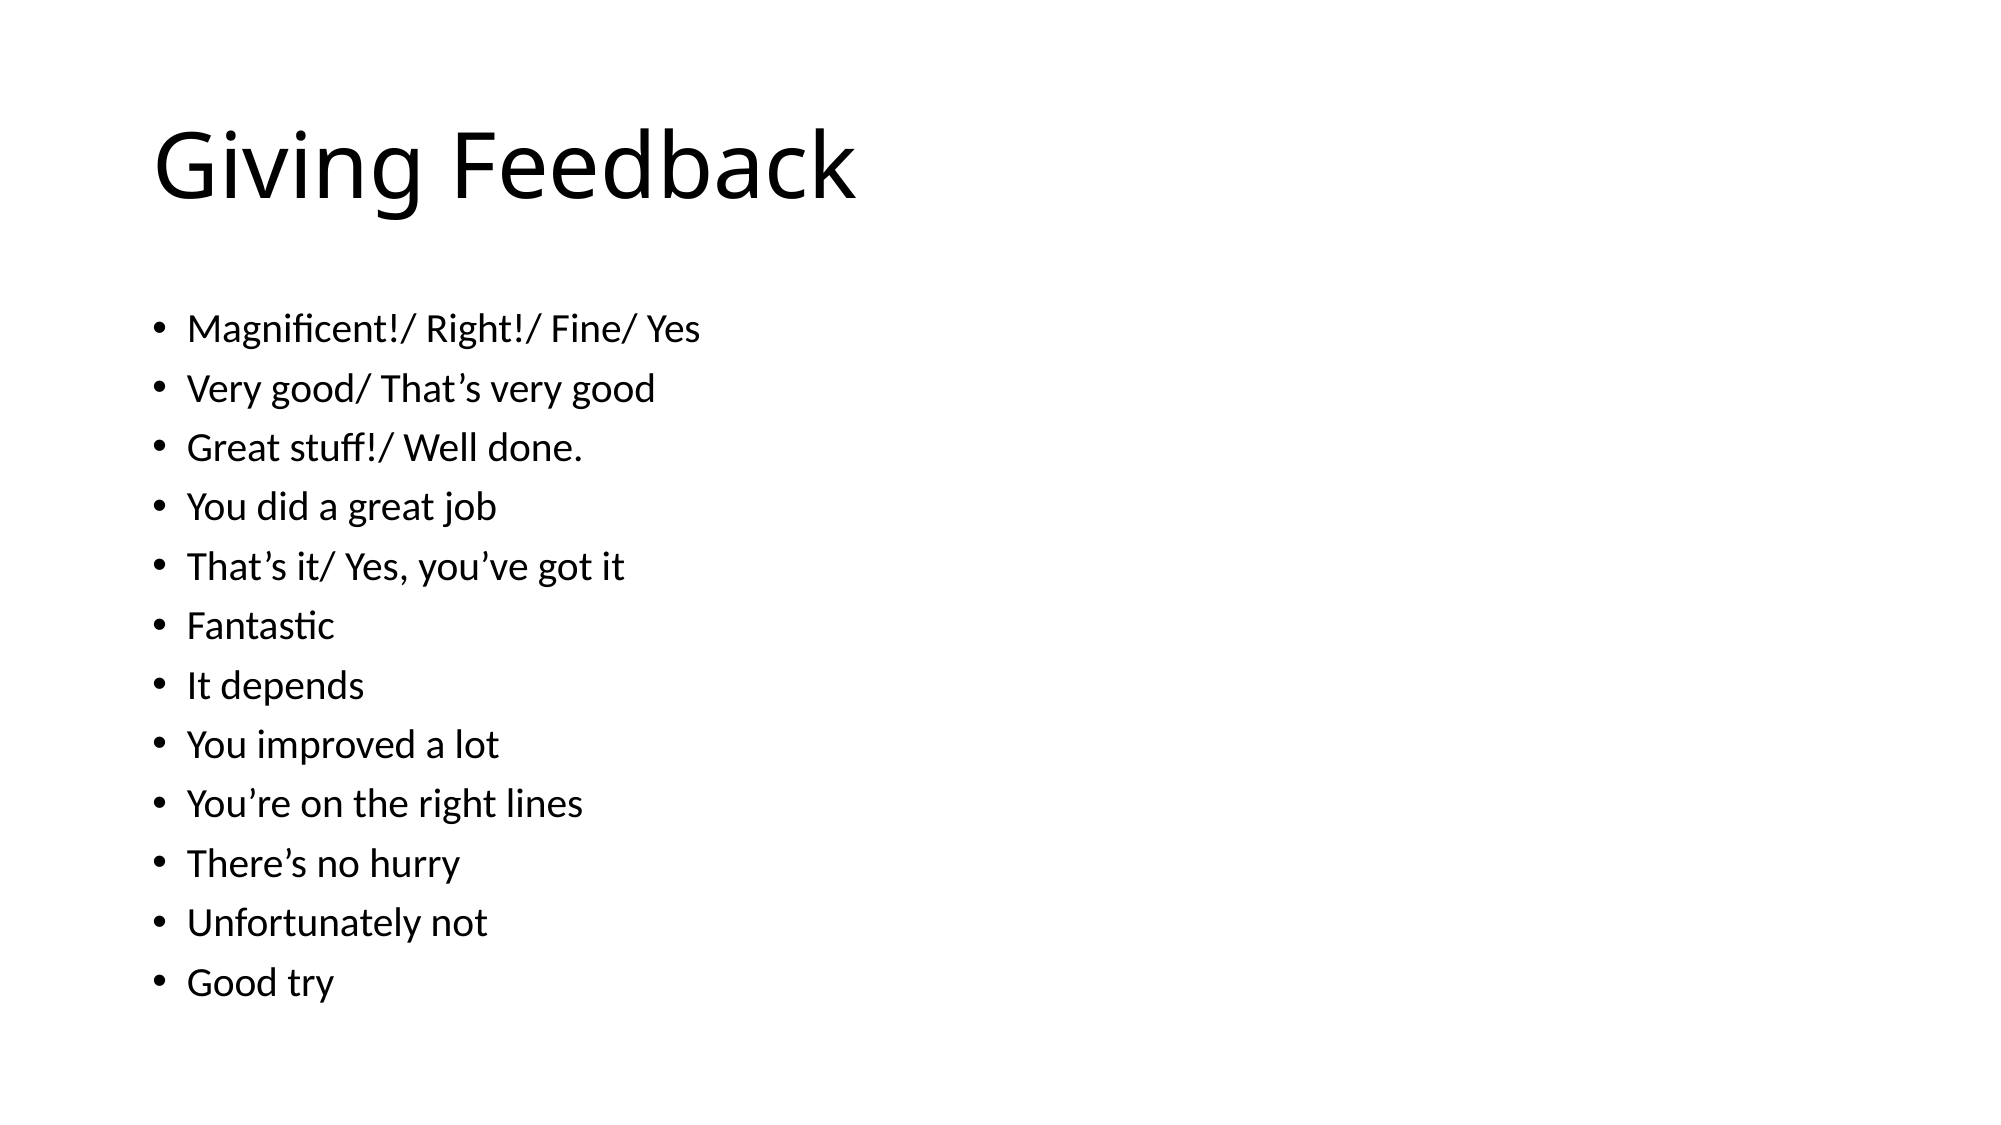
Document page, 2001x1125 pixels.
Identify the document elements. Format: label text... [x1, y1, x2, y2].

list Magnificent!/ Right!/ Fine/ Yes Very good/ That’s very good Great stuff!/ Well done. You did a great job That’s it/ Yes, you’ve got it Fantastic It depends You improved a lot You’re on the right lines There’s no hurry Unfortunately not Good try [137, 299, 1863, 1014]
title Giving Feedback [137, 59, 1863, 278]
